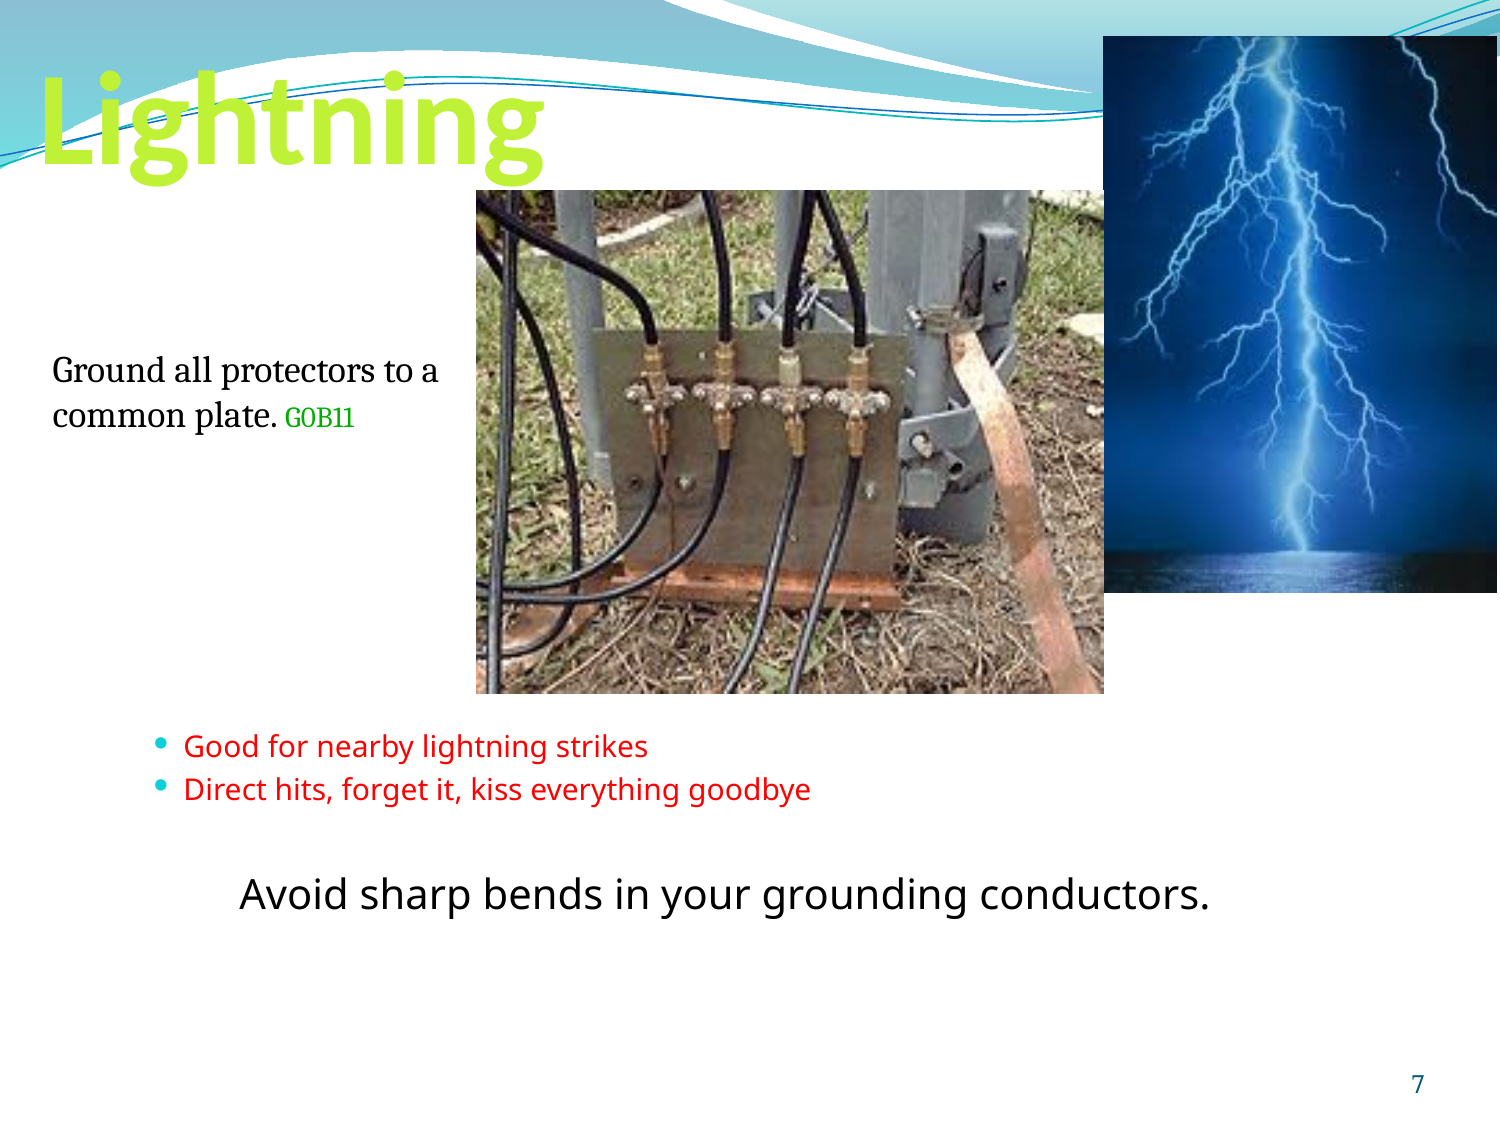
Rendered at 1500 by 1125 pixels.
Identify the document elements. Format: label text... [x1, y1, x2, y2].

slide_number 7 [1299, 1042, 1425, 1103]
title Lightning [38, 90, 1095, 191]
list Good for nearby lightning strikes Direct hits, forget it, kiss everything goodbye [0, 631, 1148, 814]
text_box Ground all protectors to a common plate. G0B11 [38, 337, 469, 443]
picture [475, 36, 1498, 694]
text_box Avoid sharp bends in your grounding conductors. [149, 860, 1345, 926]
